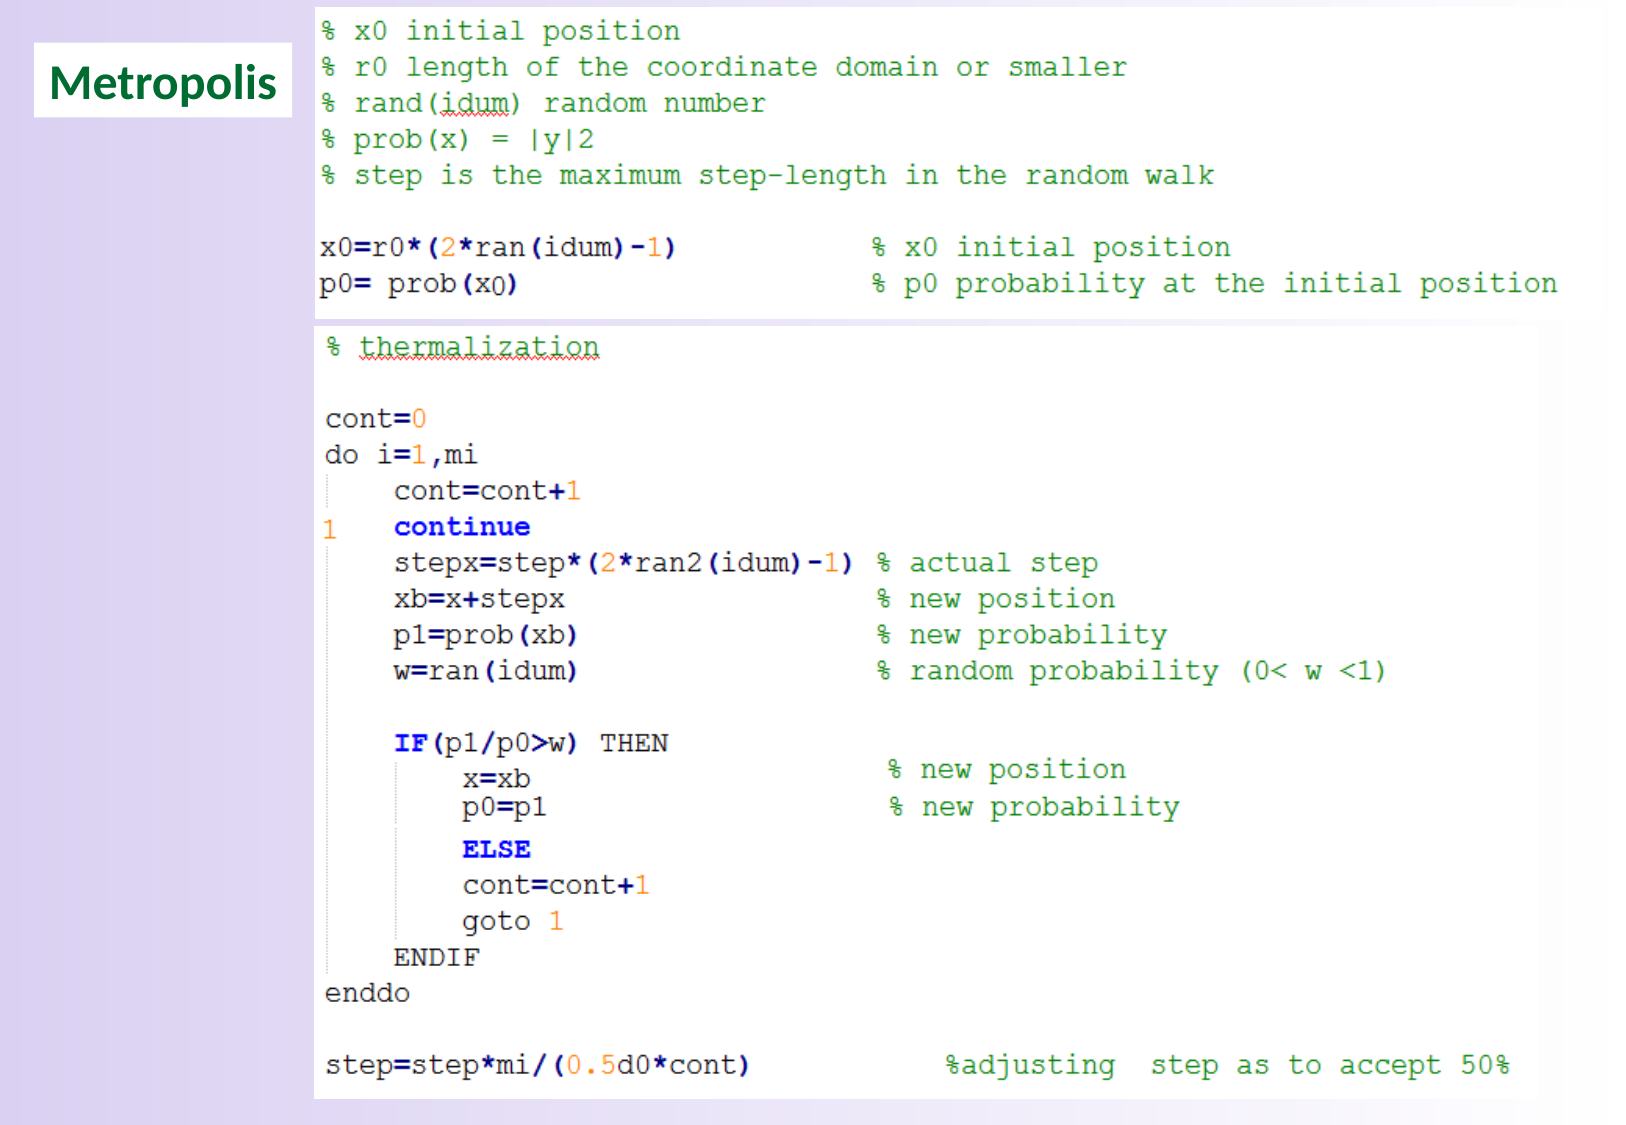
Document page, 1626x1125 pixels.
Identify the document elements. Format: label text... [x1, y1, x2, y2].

picture [315, 6, 1603, 319]
picture [314, 325, 1539, 1099]
text_box Metropolis [34, 42, 293, 118]
